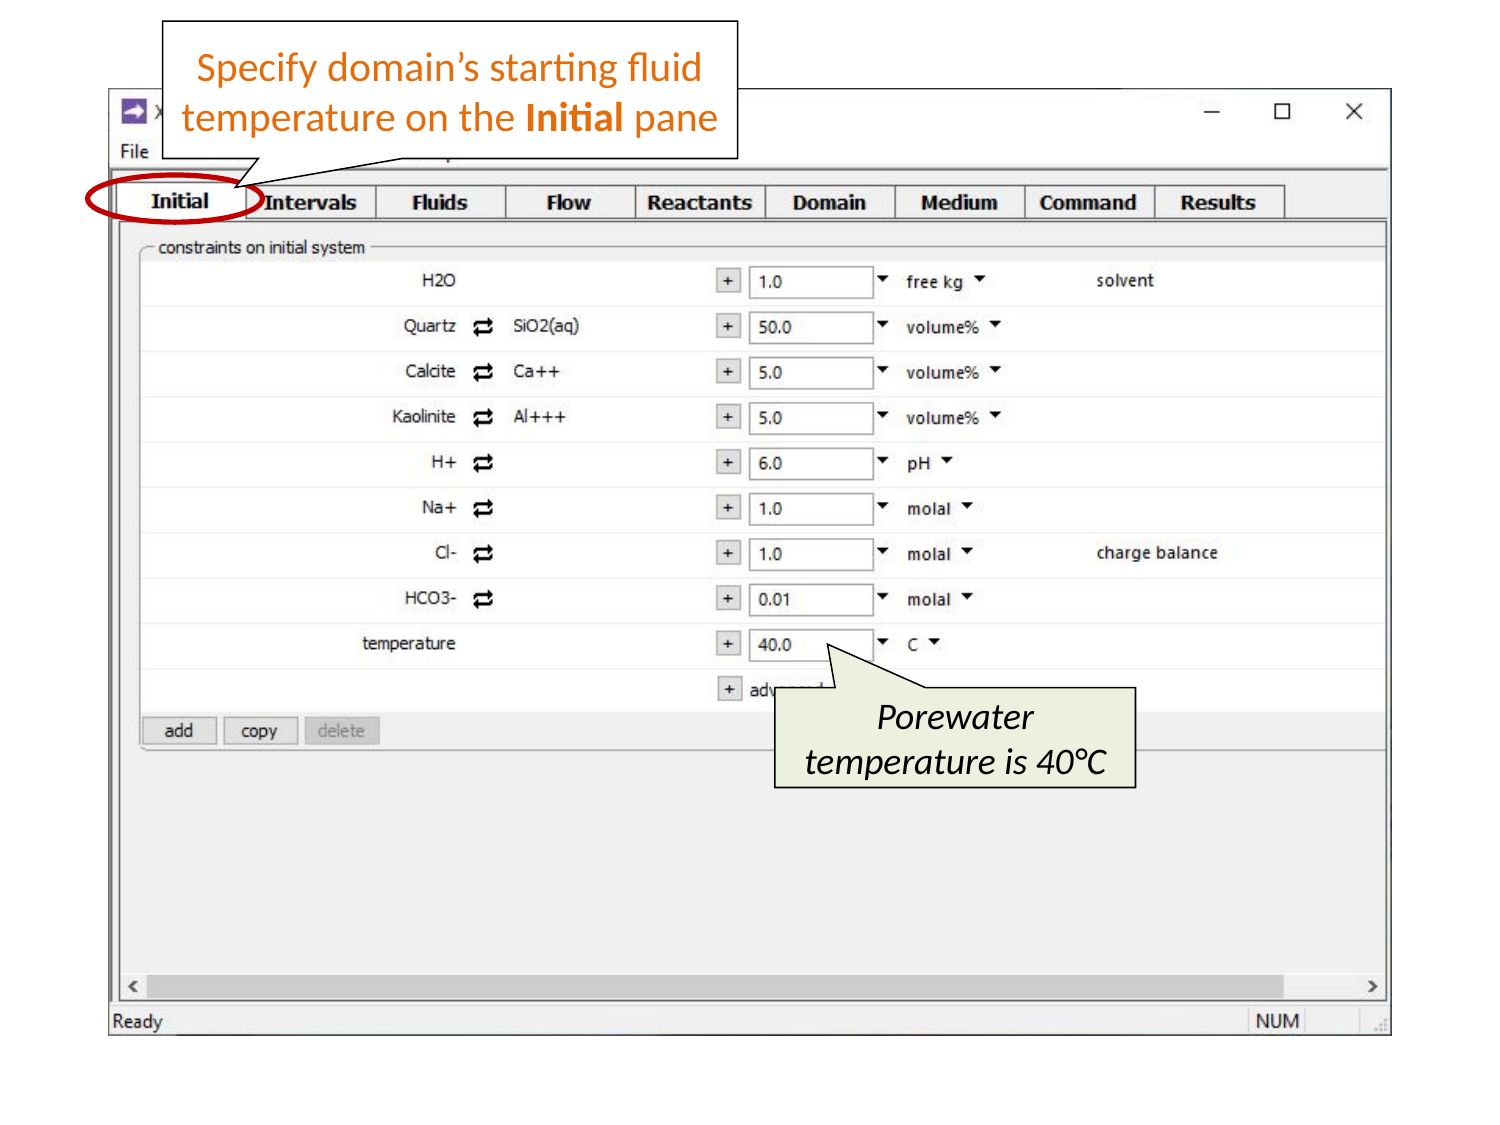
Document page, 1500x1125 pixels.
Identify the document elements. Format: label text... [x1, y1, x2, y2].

text_box Specify domain’s starting fluid temperature on the Initial pane [162, 21, 738, 87]
text_box [85, 182, 103, 215]
picture [108, 88, 1392, 1037]
